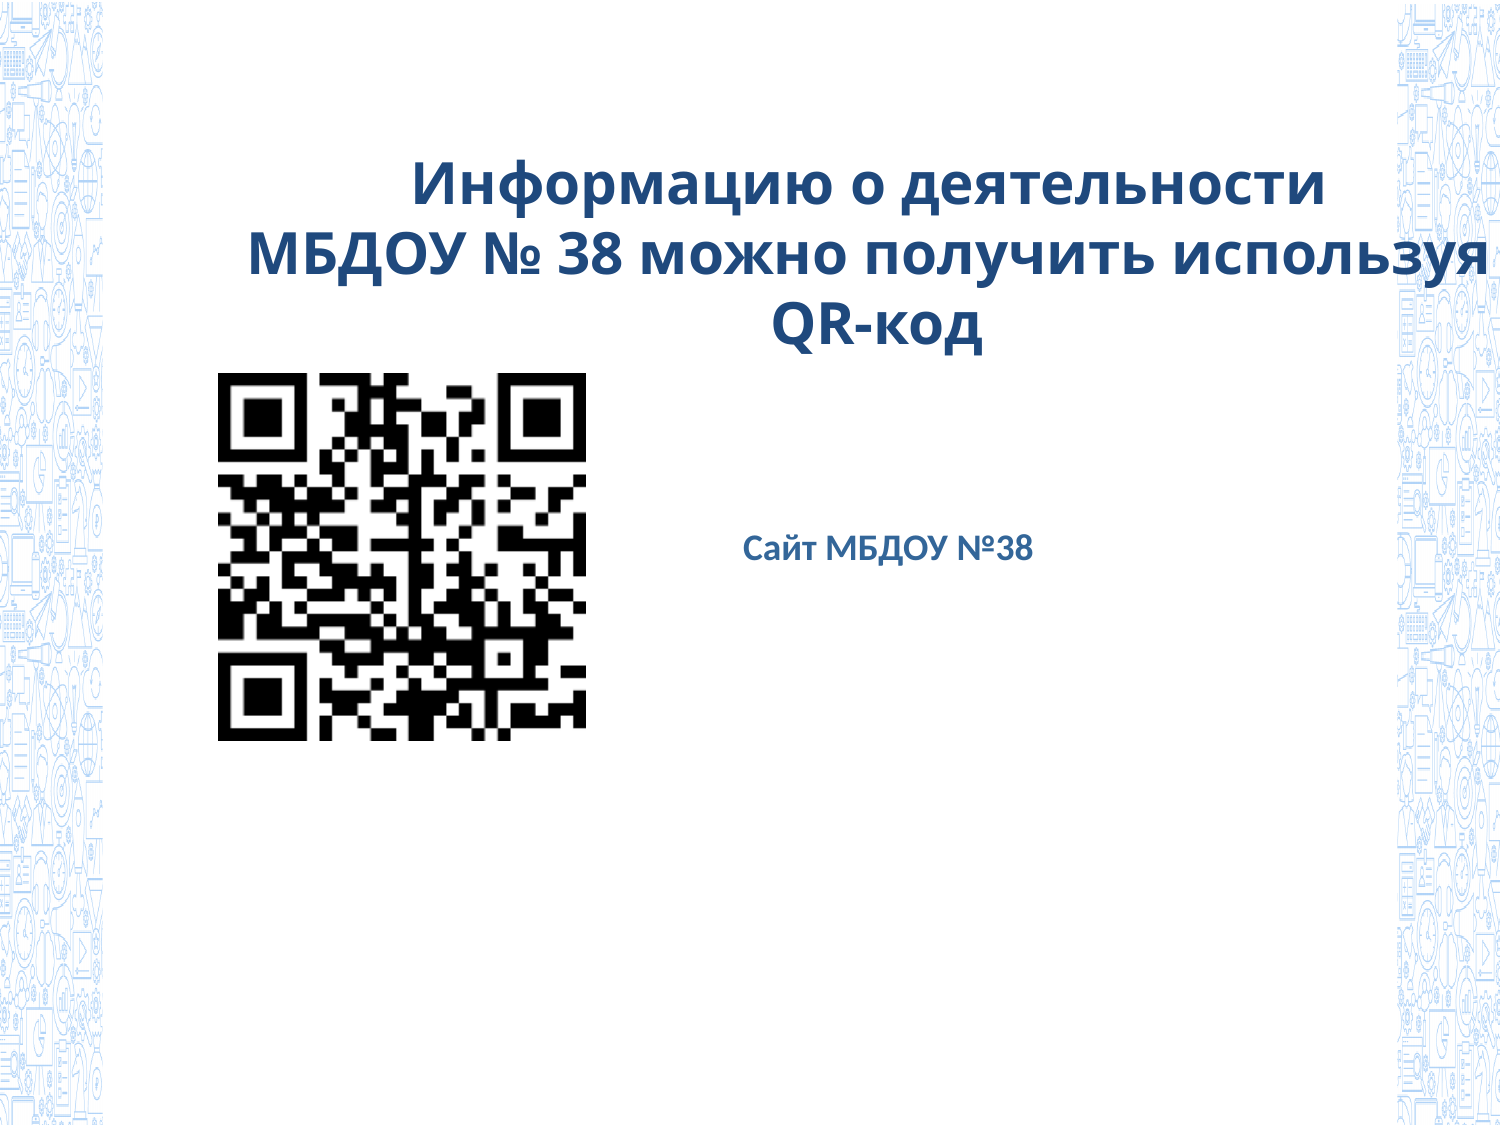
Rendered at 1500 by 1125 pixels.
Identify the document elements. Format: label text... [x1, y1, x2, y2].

text_box Информацию о деятельности МБДОУ № 38 можно получить используя QR-код [147, 258, 1391, 434]
picture [0, 2, 103, 1125]
text_box Сайт МБДОУ №38 [728, 515, 1049, 575]
picture [1396, 4, 1500, 1125]
picture [218, 373, 587, 742]
